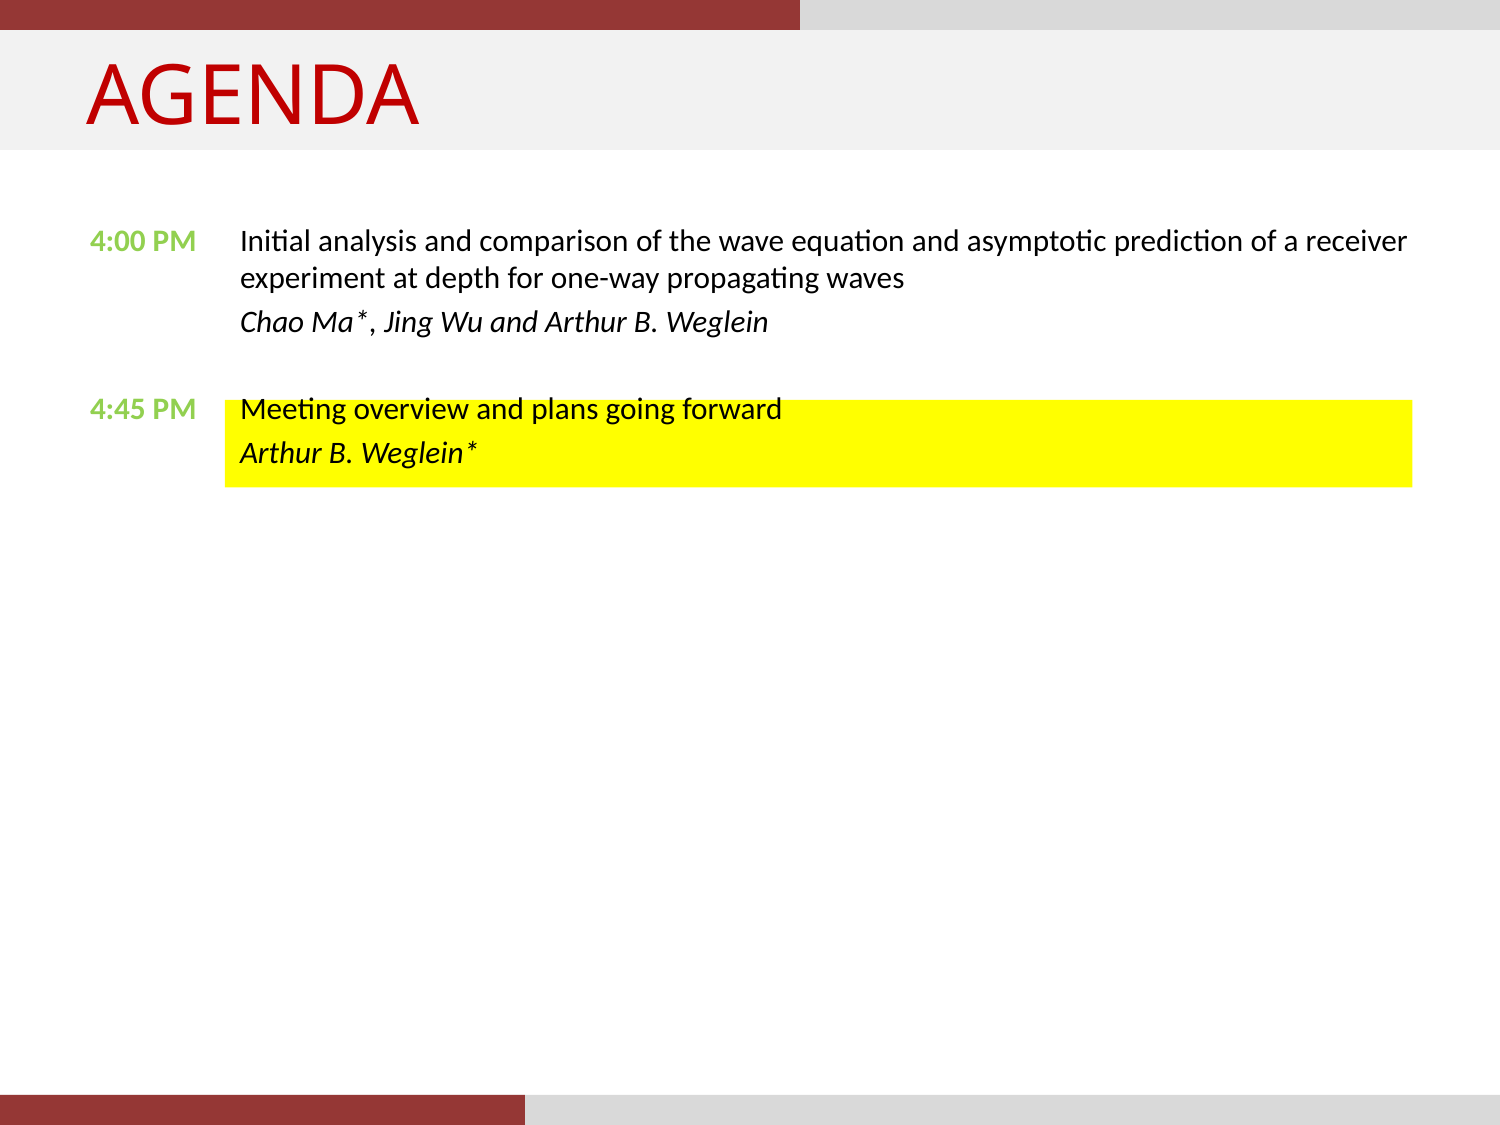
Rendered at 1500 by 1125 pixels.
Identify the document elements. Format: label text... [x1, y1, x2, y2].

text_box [0, 1094, 1500, 1125]
list 4:00 PM Initial analysis and comparison of the wave equation and asymptotic prediction of a receiver experiment at depth for one-way propagating waves Chao Ma*, Jing Wu and Arthur B. Weglein 4:45 PM Meeting overview and plans going forward Arthur B. Weglein* [75, 212, 1425, 955]
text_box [0, 0, 1500, 31]
text_box AGENDA [0, 38, 1500, 150]
